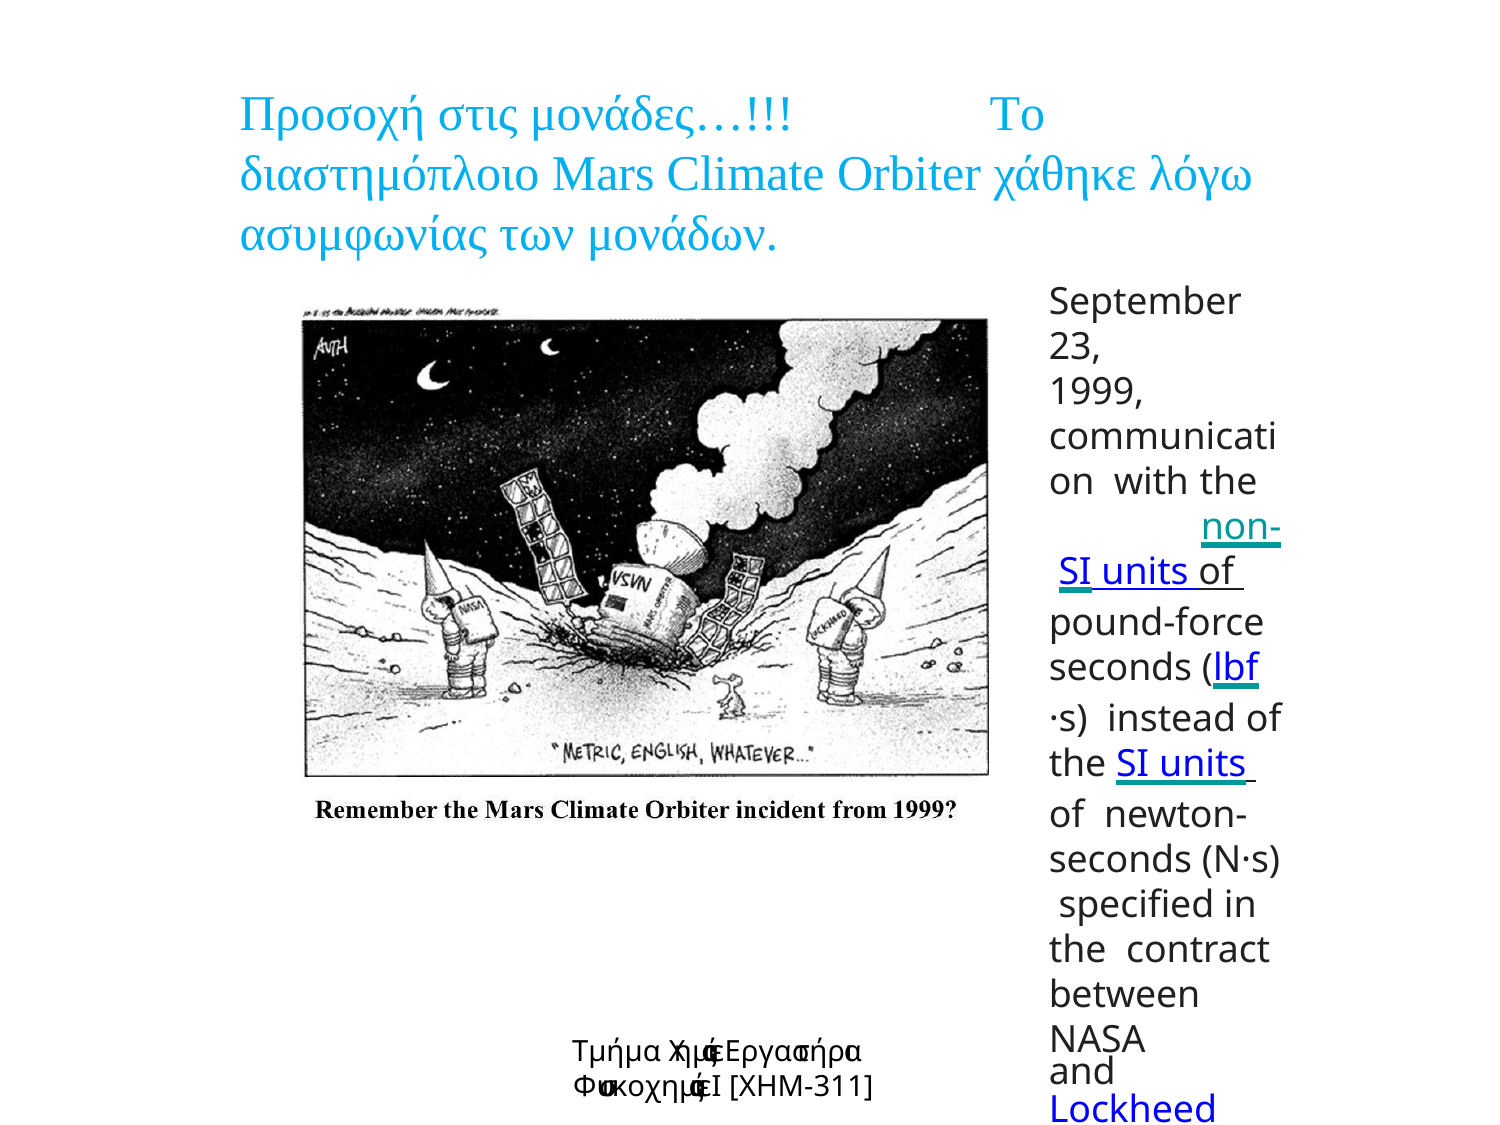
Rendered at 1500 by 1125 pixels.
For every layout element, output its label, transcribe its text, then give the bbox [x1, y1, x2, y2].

picture [300, 307, 989, 821]
title Προσοχή στις μονάδες…!!! Tο διαστημόπλοιο Mars Climate Orbiter χάθηκε λόγω ασυμφωνίας των μονάδων. [237, 78, 1263, 269]
footer Τμήμα Χημείας Εργαστήρια Φυσικοχημείας Ι [ΧΗΜ-311] [570, 1031, 930, 1125]
text_box and Lockheed [1046, 1048, 1287, 1125]
text_box September 23, 1999, communication with the non- SI units of pound-force seconds (lbf·s) instead of the SI units of newton- seconds (N·s) specified in the contract between NASA [1046, 275, 1287, 1048]
